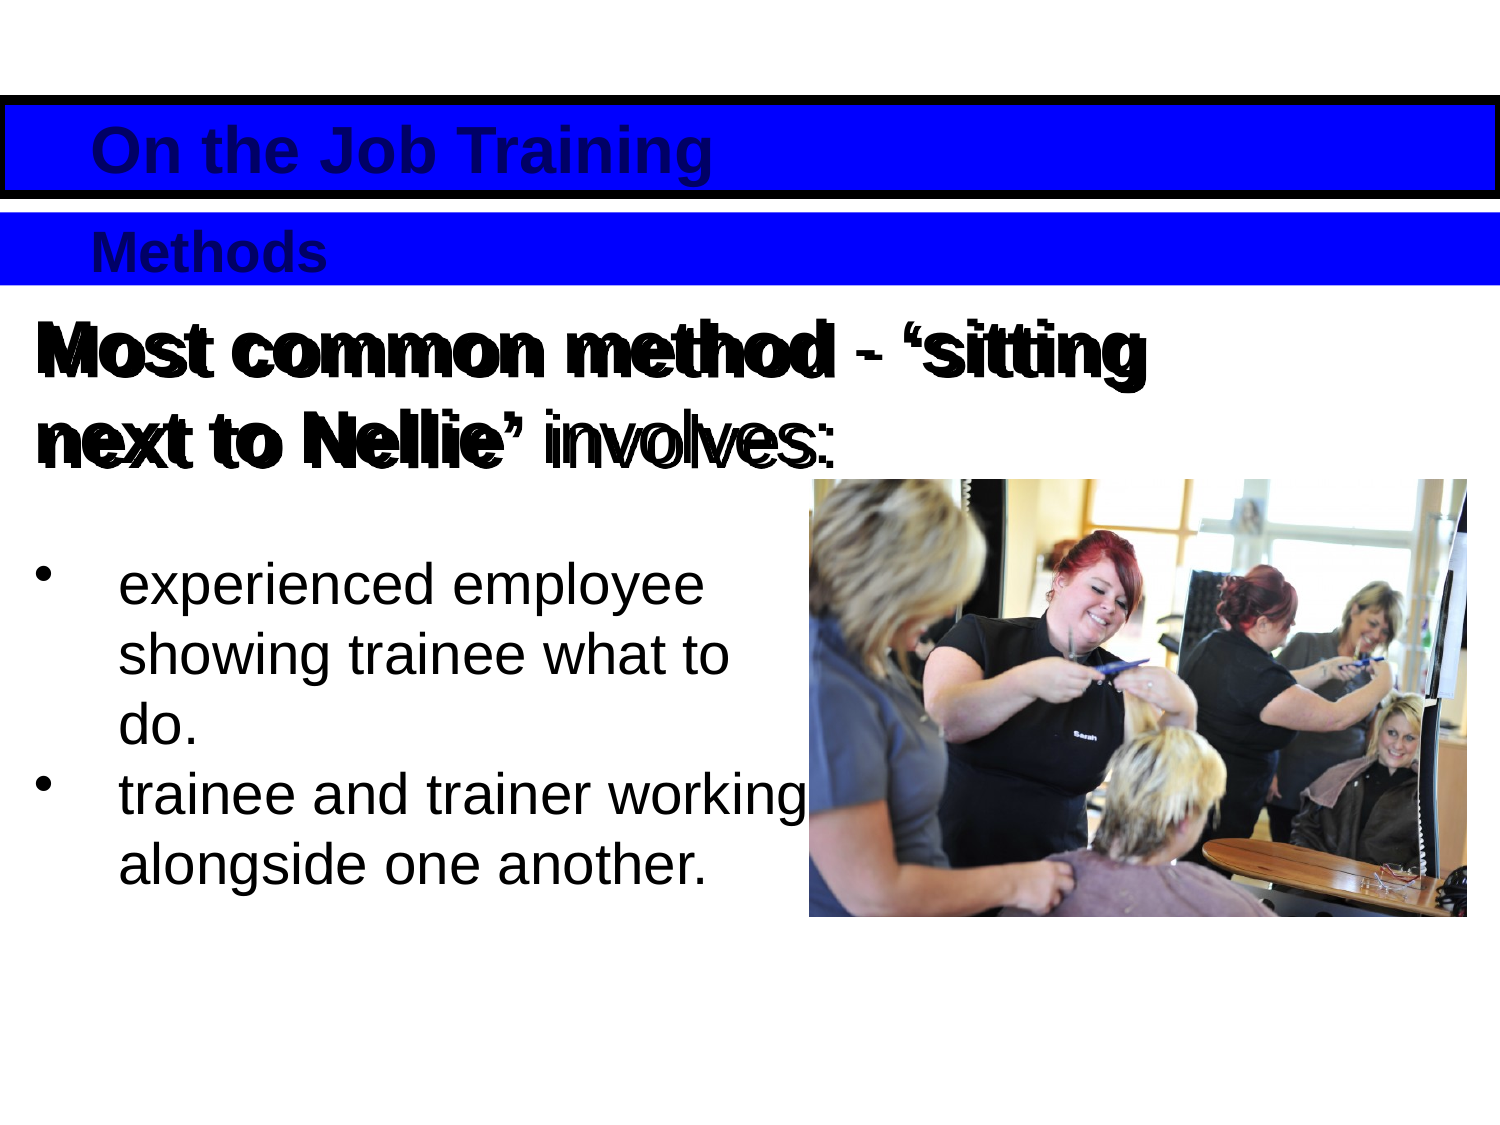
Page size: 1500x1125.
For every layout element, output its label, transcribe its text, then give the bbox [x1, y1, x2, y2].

text_box Most common method - ‘sitting next to Nellie’ involves: [0, 290, 1324, 486]
picture [808, 479, 1467, 918]
text_box experienced employee showing trainee what to do. trainee and trainer working alongside one another. [0, 538, 803, 904]
text_box On the Job Training [0, 99, 1500, 195]
text_box Methods [0, 212, 1500, 286]
